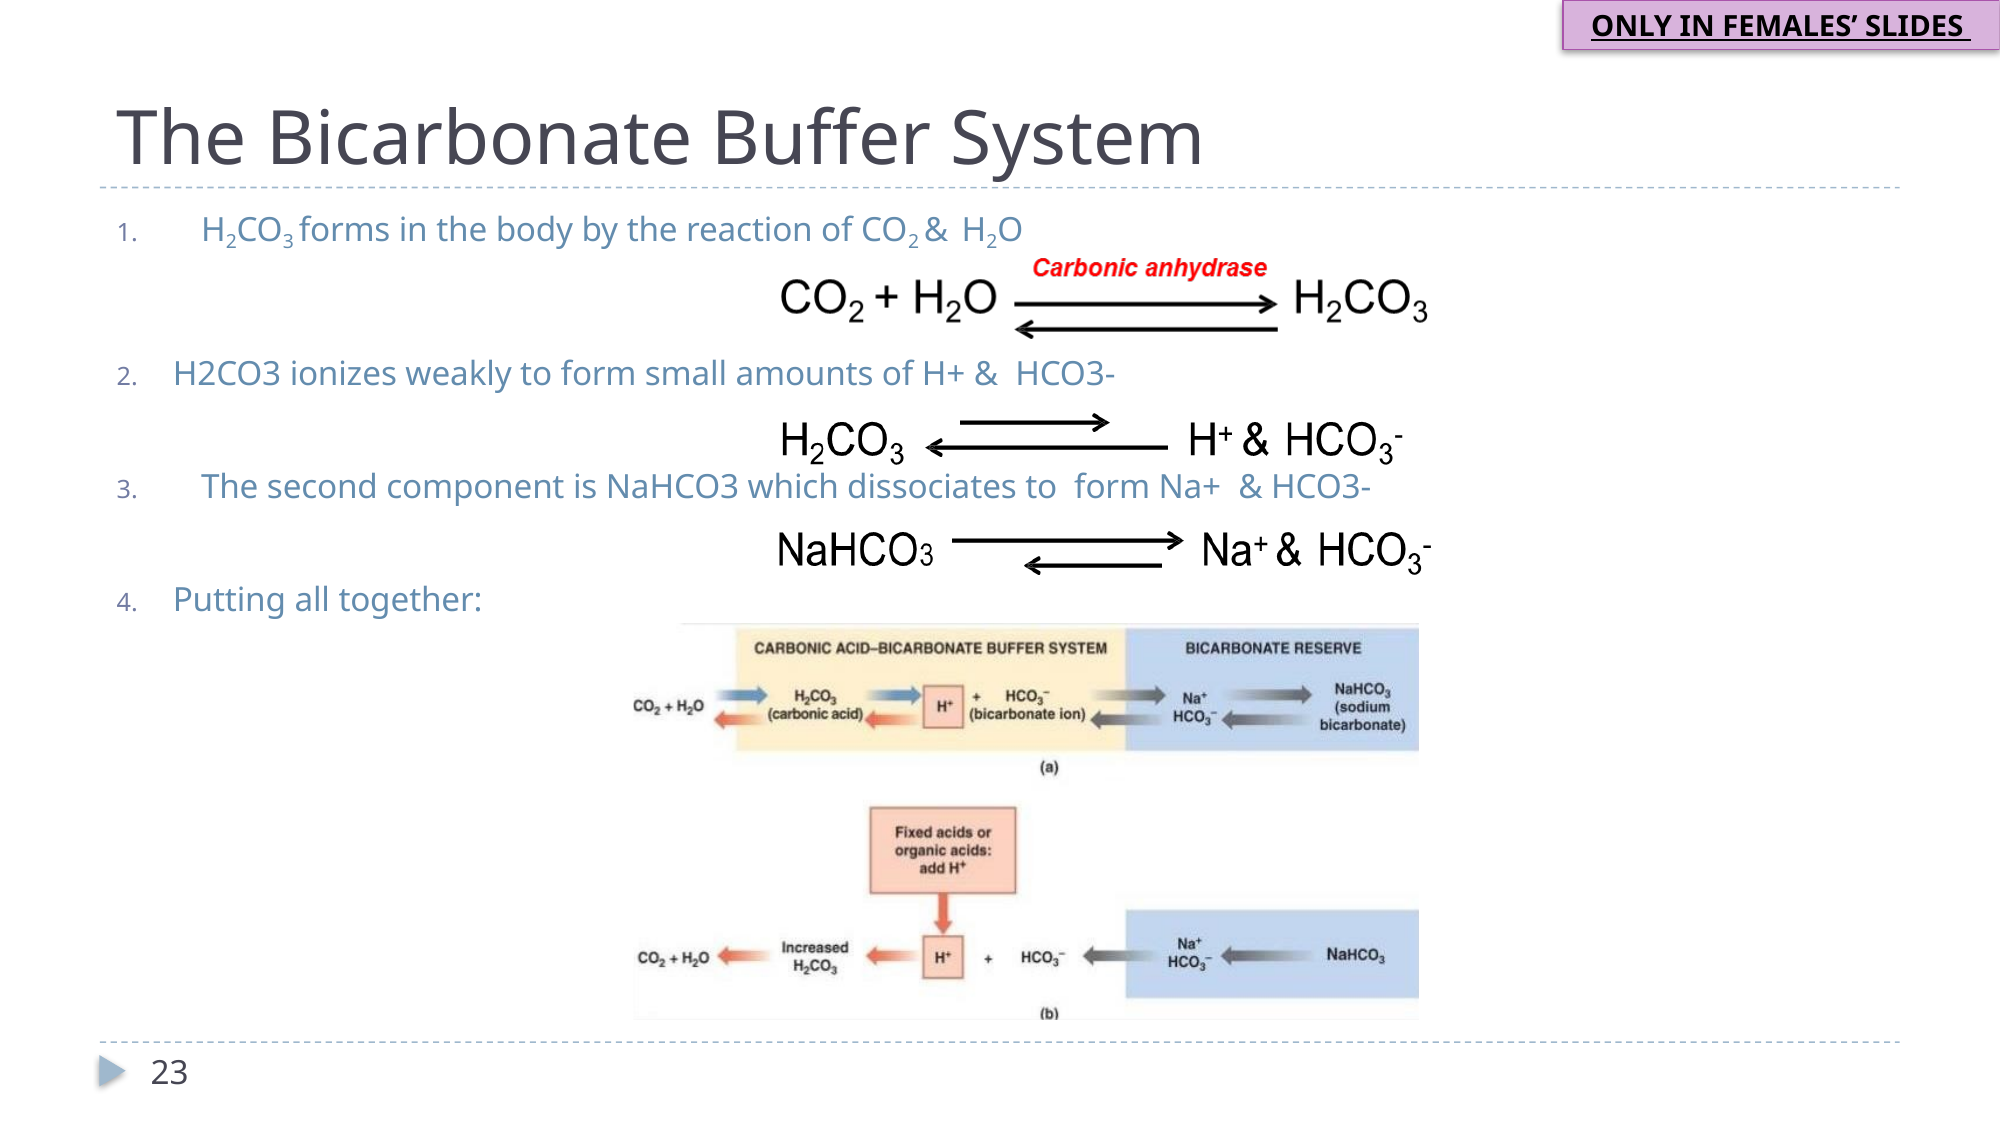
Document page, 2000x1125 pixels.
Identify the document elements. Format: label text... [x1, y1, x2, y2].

text_box [633, 623, 1419, 1020]
picture [751, 507, 1447, 606]
list H2CO3 forms in the body by the reaction of CO2 & H2O H2CO3 ionizes weakly to form small amounts of H+ & HCO3- The second component is NaHCO3 which dissociates to form Na+ & HCO3- Putting all together: [99, 200, 1900, 1010]
picture [751, 243, 1447, 352]
title The Bicarbonate Buffer System [99, 24, 1900, 188]
picture [751, 394, 1447, 490]
text_box ONLY IN FEMALES’ SLIDES [1562, 0, 2000, 50]
slide_number 23 [133, 1042, 568, 1103]
